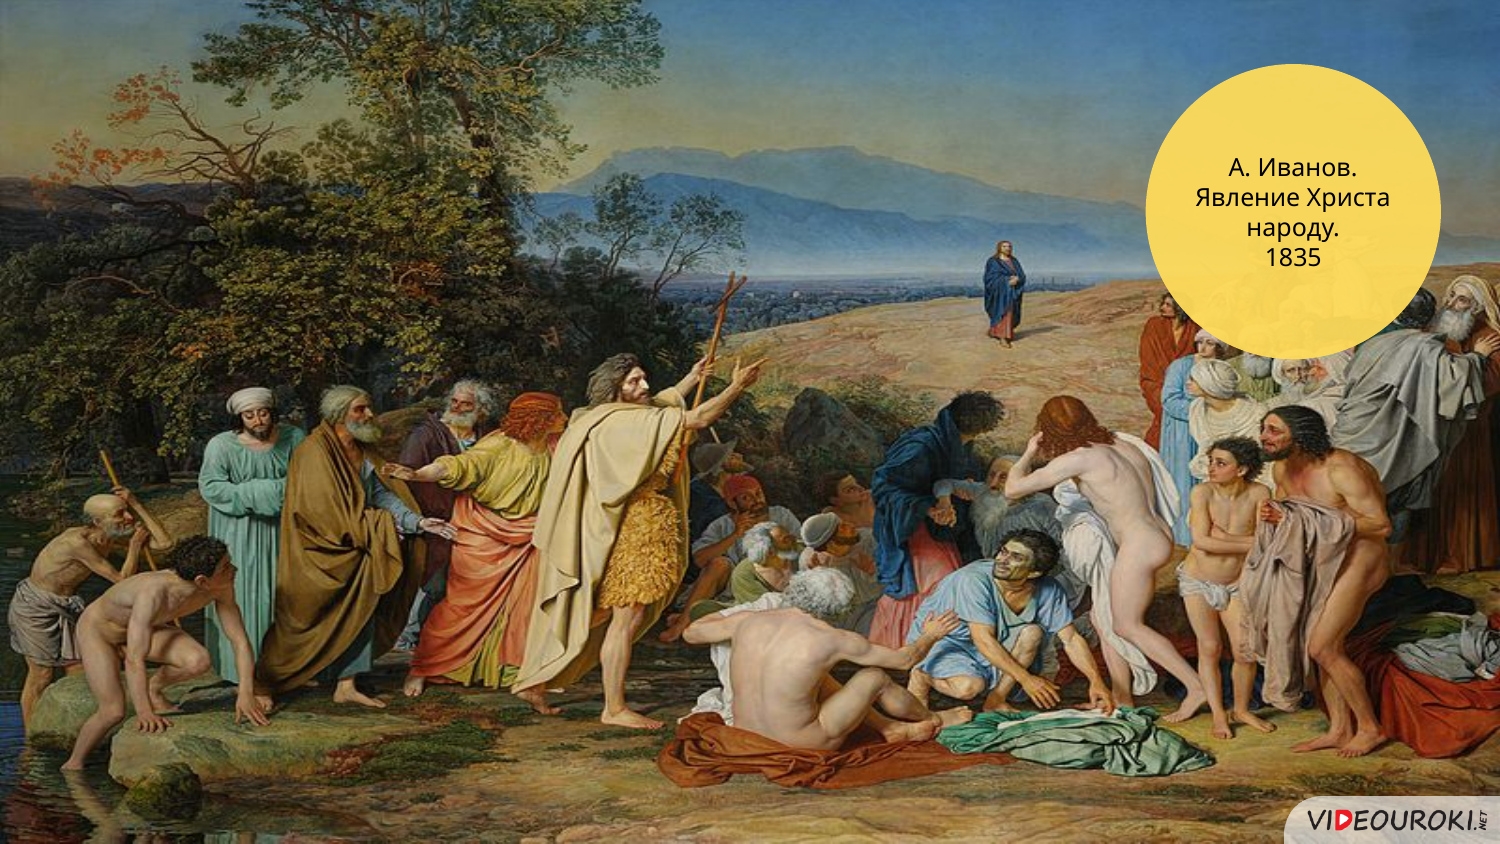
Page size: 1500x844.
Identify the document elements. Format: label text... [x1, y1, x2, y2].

text_box А. Иванов. Явление Христа народу. 1835 [1144, 62, 1442, 361]
picture [0, 0, 1500, 844]
